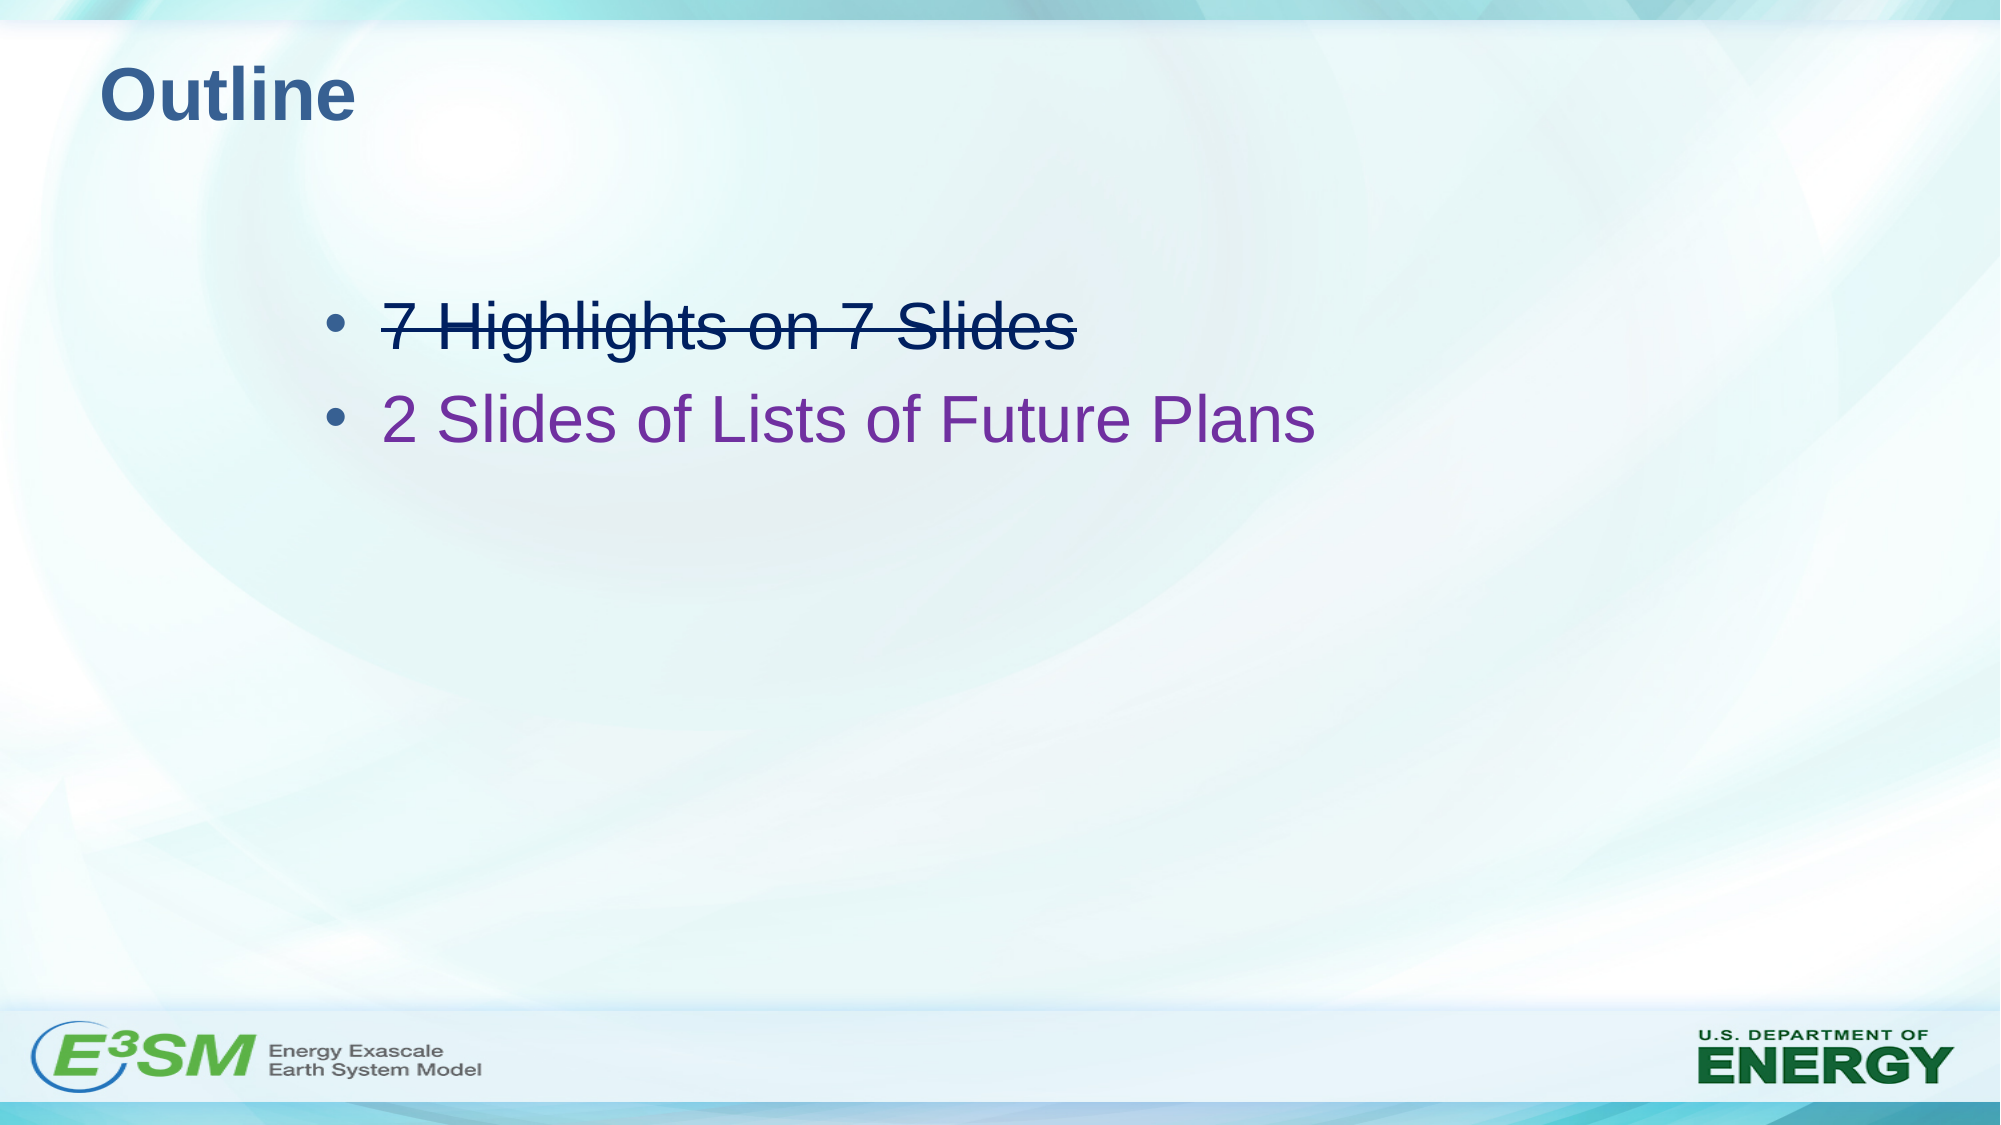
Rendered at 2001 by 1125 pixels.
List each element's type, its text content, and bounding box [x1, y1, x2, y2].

list 7 Highlights on 7 Slides 2 Slides of Lists of Future Plans [324, 282, 1356, 563]
picture [0, 0, 2000, 1125]
title Outline [99, 45, 1900, 225]
